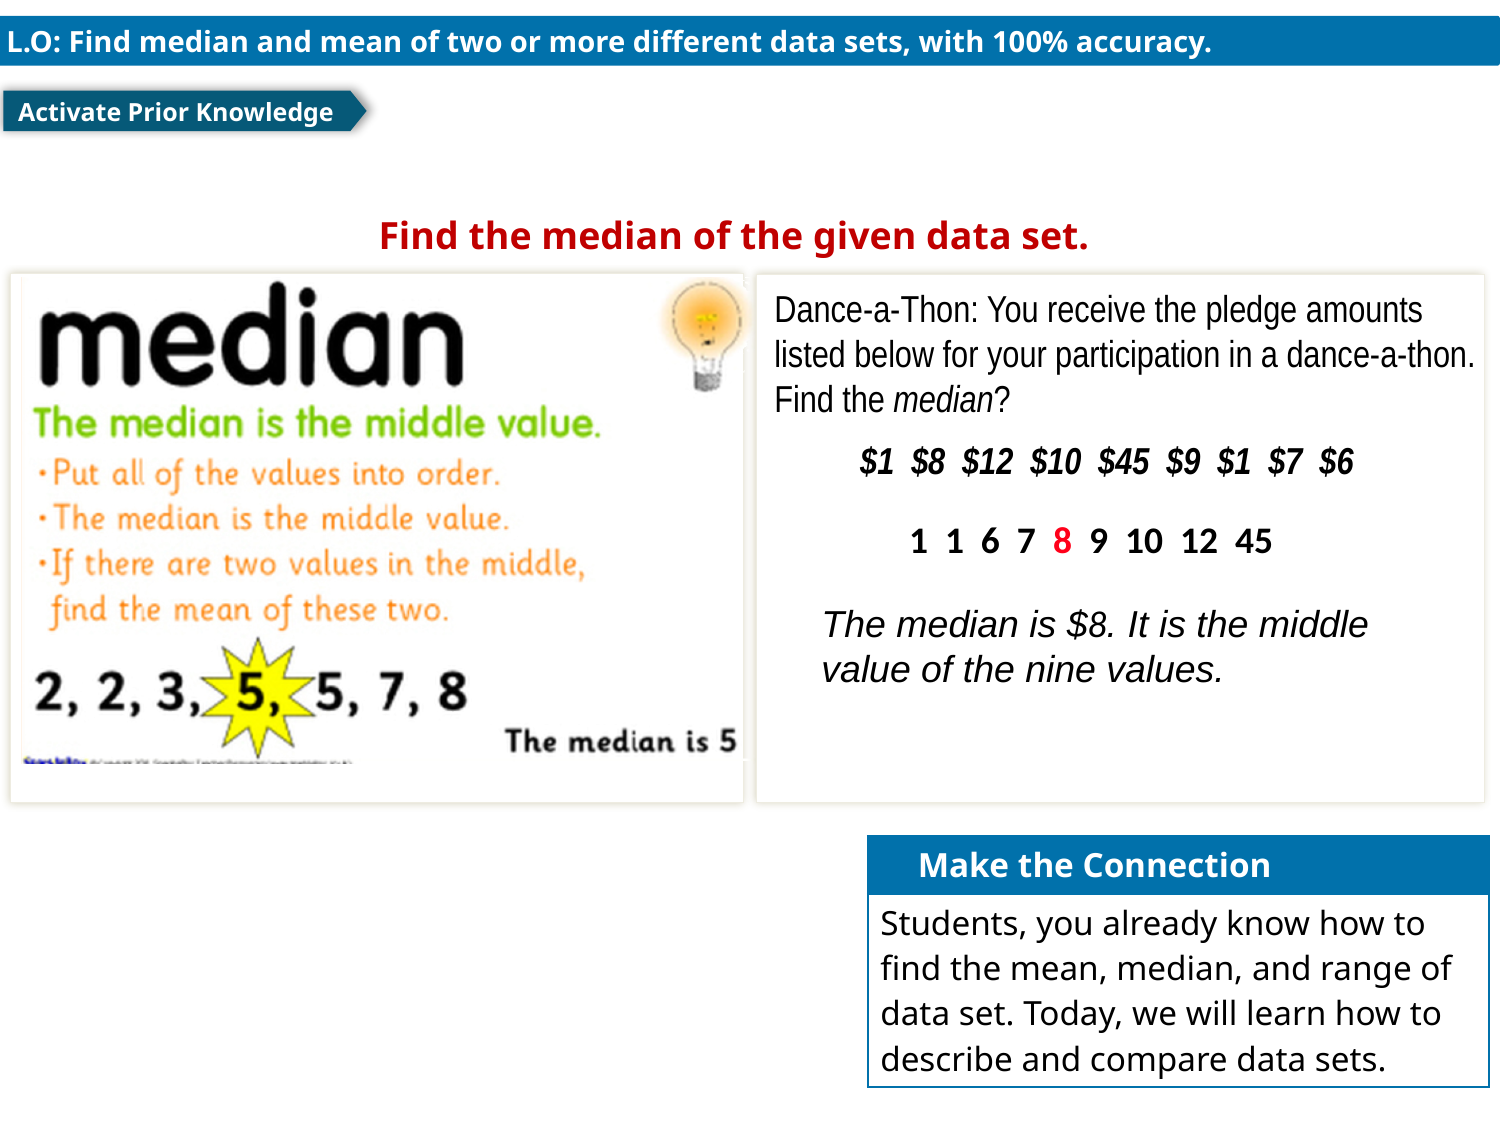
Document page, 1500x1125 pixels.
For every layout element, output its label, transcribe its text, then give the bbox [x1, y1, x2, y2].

picture [21, 277, 757, 764]
text_box Activate Prior Knowledge [1, 88, 369, 134]
table_cell Students, you already know how to find the mean, median, and range of data set. Today, we will learn how to describe and compare data sets. [869, 895, 1488, 1086]
text_box 1 1 6 7 8 9 10 12 45 [894, 508, 1305, 569]
text_box [756, 428, 1485, 803]
text_box The median is $8. It is the middle value of the nine values. [806, 593, 1445, 698]
text_box $1 $8 $12 $10 $45 $9 $1 $7 $6 [845, 430, 1369, 490]
text_box Dance-a-Thon: You receive the pledge amounts listed below for your participation in a dance-a-thon. Find the median? [759, 277, 1492, 428]
text_box Find the median of the given data set. [363, 204, 1106, 265]
text_box [10, 273, 744, 803]
text_box [756, 274, 1485, 279]
table_header Make the Connection [869, 837, 1488, 893]
